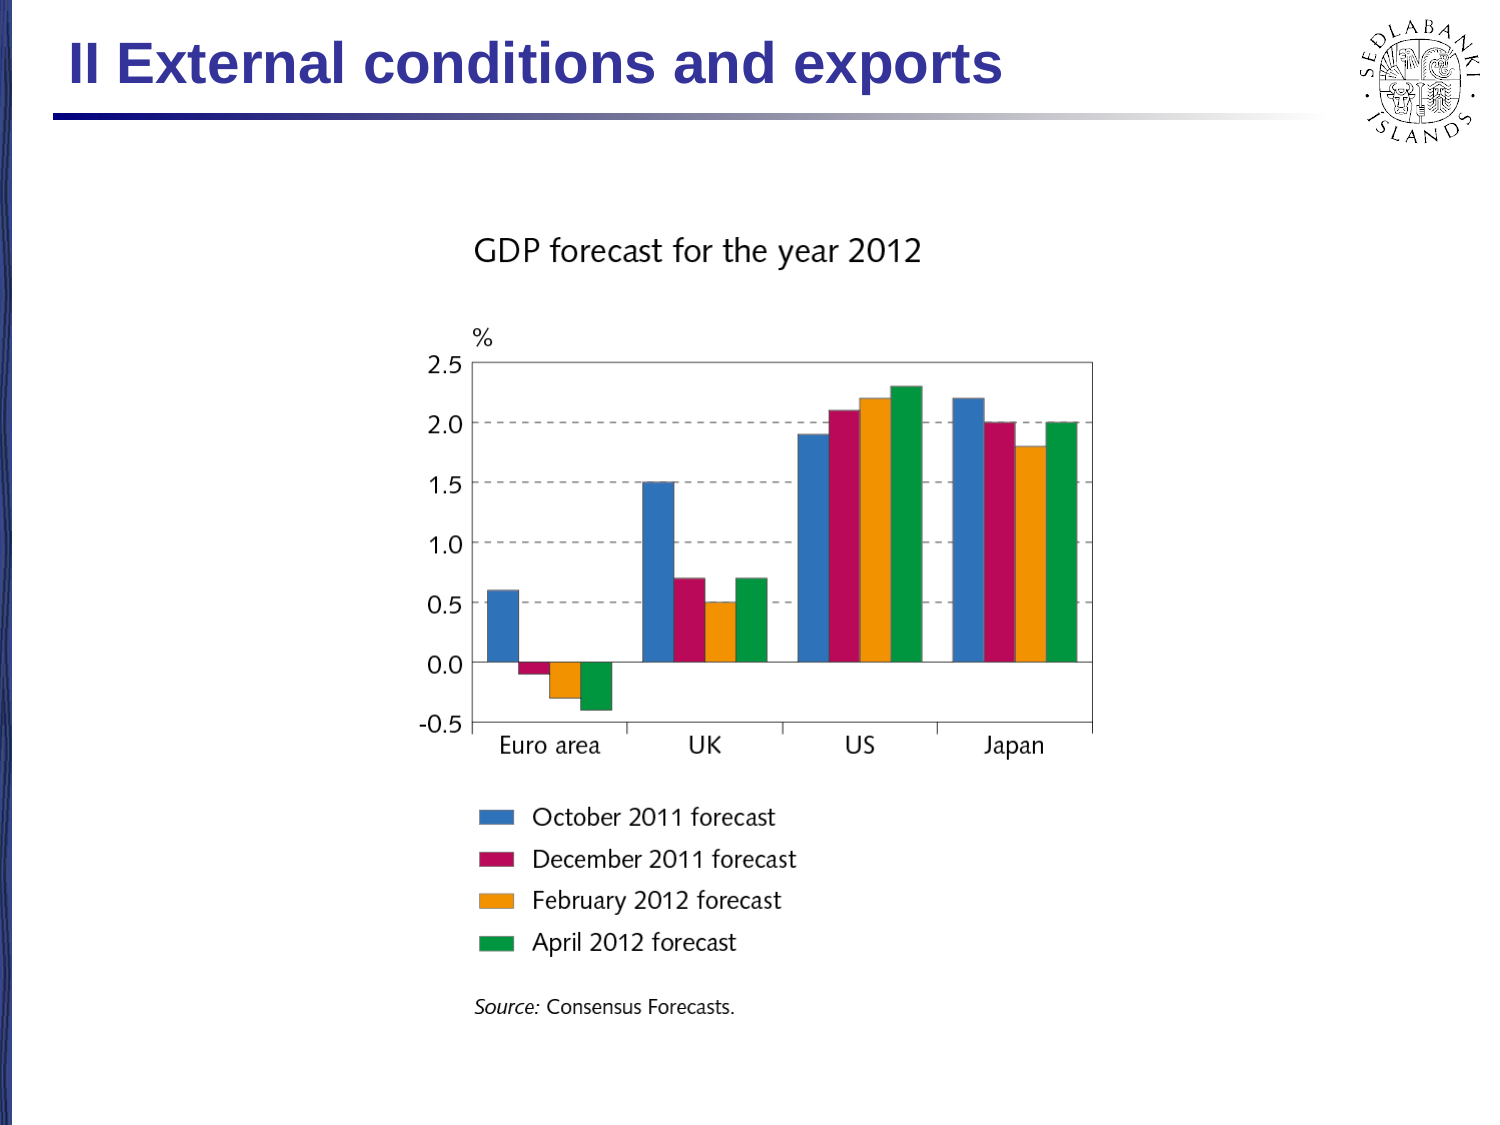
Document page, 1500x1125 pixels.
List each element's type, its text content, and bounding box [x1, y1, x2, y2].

picture [1357, 18, 1482, 149]
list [418, 188, 1094, 1019]
title II External conditions and exports [52, 10, 1330, 111]
picture [0, 0, 12, 1125]
